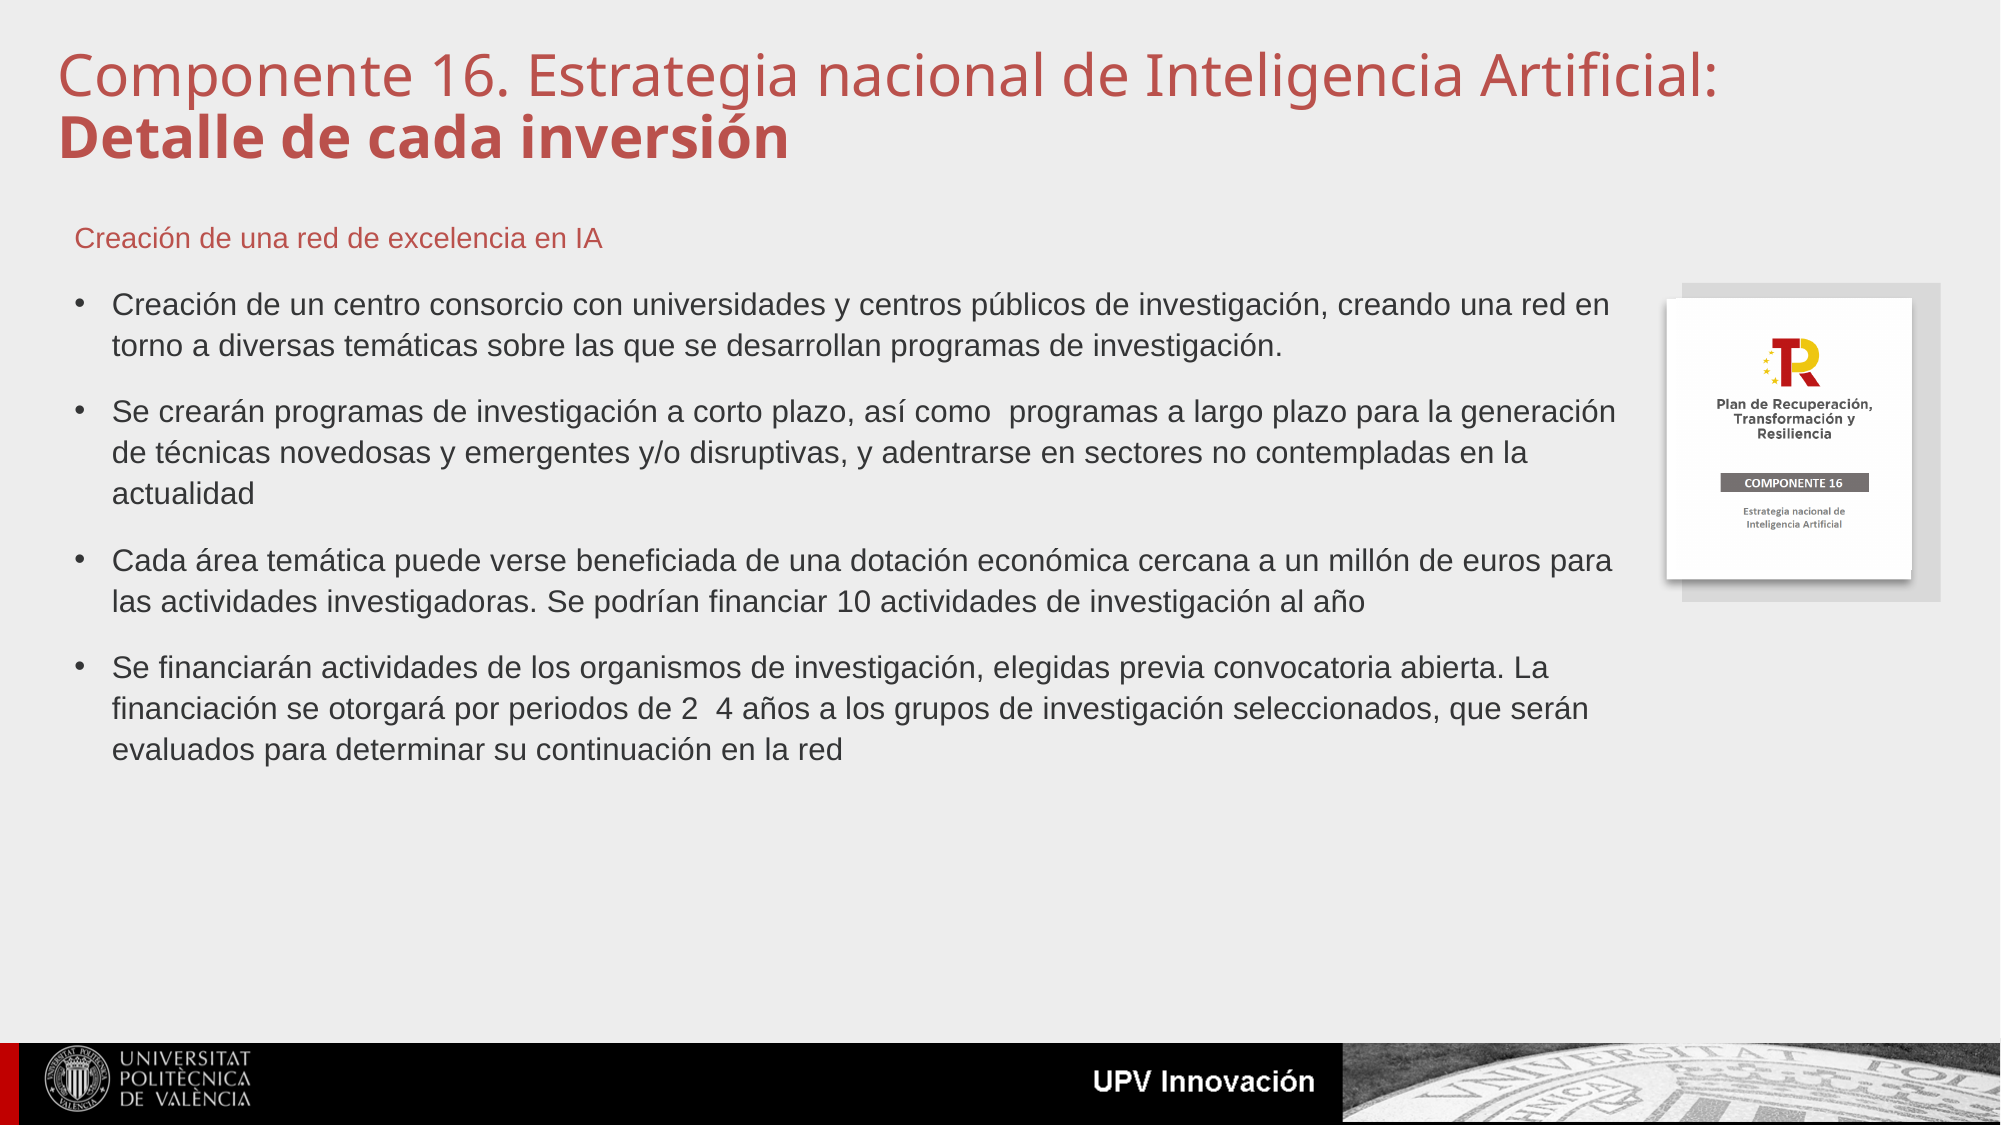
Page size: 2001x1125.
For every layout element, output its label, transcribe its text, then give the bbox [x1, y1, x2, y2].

title Componente 16. Estrategia nacional de Inteligencia Artificial: Detalle de cada inversión [42, 0, 1865, 218]
list Creación de una red de excelencia en IA Creación de un centro consorcio con universidades y centros públicos de investigación, creando una red en torno a diversas temáticas sobre las que se desarrollan programas de investigación. Se crearán programas de investigación a corto plazo, así como programas a largo plazo para la generación de técnicas novedosas y emergentes y/o disruptivas, y adentrarse en sectores no contempladas en la actualidad Cada área temática puede verse beneficiada de una dotación económica cercana a un millón de euros para las actividades investigadoras. Se podrían financiar 10 actividades de investigación al año Se financiarán actividades de los organismos de investigación, elegidas previa convocatoria abierta. La financiación se otorgará por periodos de 2 4 años a los grupos de investigación seleccionados, que serán evaluados para determinar su continuación en la red [59, 216, 1642, 987]
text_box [1666, 282, 1941, 602]
picture [0, 1043, 2001, 1125]
